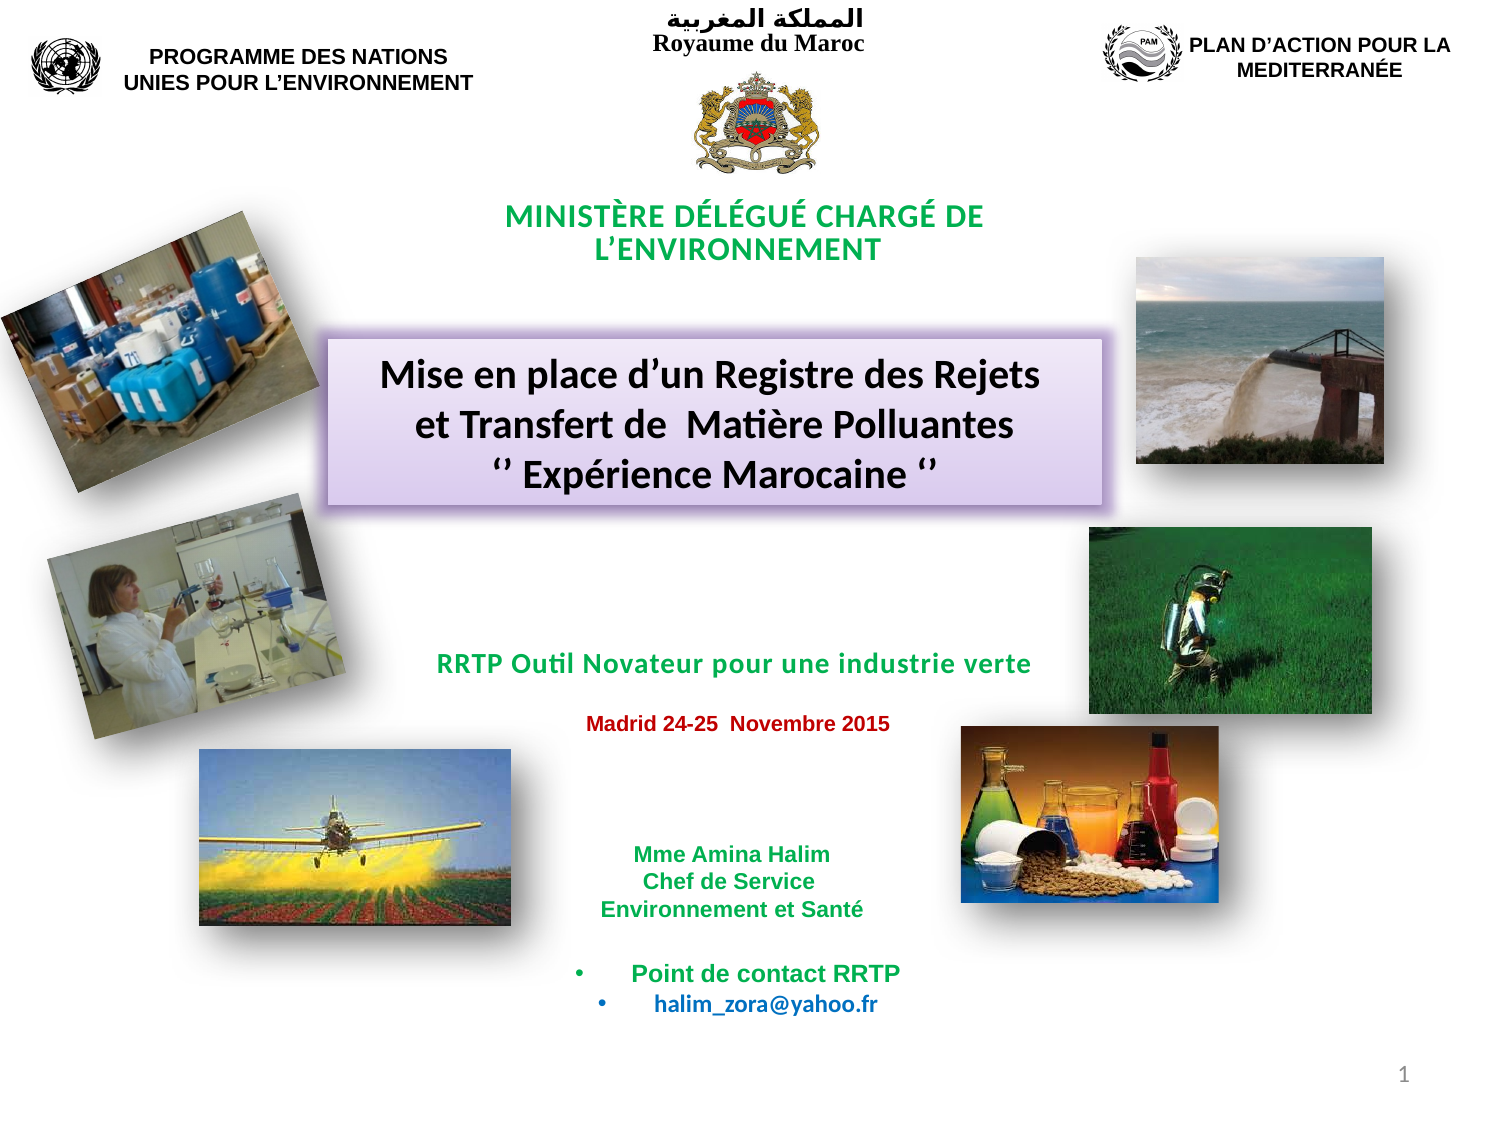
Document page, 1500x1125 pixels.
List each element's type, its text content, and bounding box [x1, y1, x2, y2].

text_box Mise en place d’un Registre des Rejets et Transfert de Matière Polluantes ‘’ Expérience Marocaine ‘’ [327, 339, 1102, 505]
picture [1101, 23, 1184, 83]
text_box Mme Amina Halim Chef de Service Environnement et Santé [538, 832, 926, 975]
picture [960, 726, 1219, 903]
picture [691, 70, 821, 176]
text_box PROGRAMME DES NATIONS UNIES POUR L’ENVIRONNEMENT [110, 35, 493, 103]
picture [1089, 527, 1372, 715]
picture [1136, 257, 1384, 464]
picture [47, 493, 346, 740]
title Ministère Délégué Chargé de l’Environnement [375, 187, 1102, 282]
slide_number 1 [1074, 1042, 1425, 1103]
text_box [23, 23, 107, 116]
picture [198, 749, 511, 927]
picture [1, 211, 316, 492]
list RRTP Outil Novateur pour une industrie verte Madrid 24-25 Novembre 2015 Point de contact RRTP halim_zora@yahoo.fr [360, 609, 1072, 786]
text_box المملكة المغربية Royaume du Maroc [398, 0, 1125, 71]
text_box PLAN D’ACTION POUR LA MEDITERRANÉE [1185, 23, 1480, 82]
